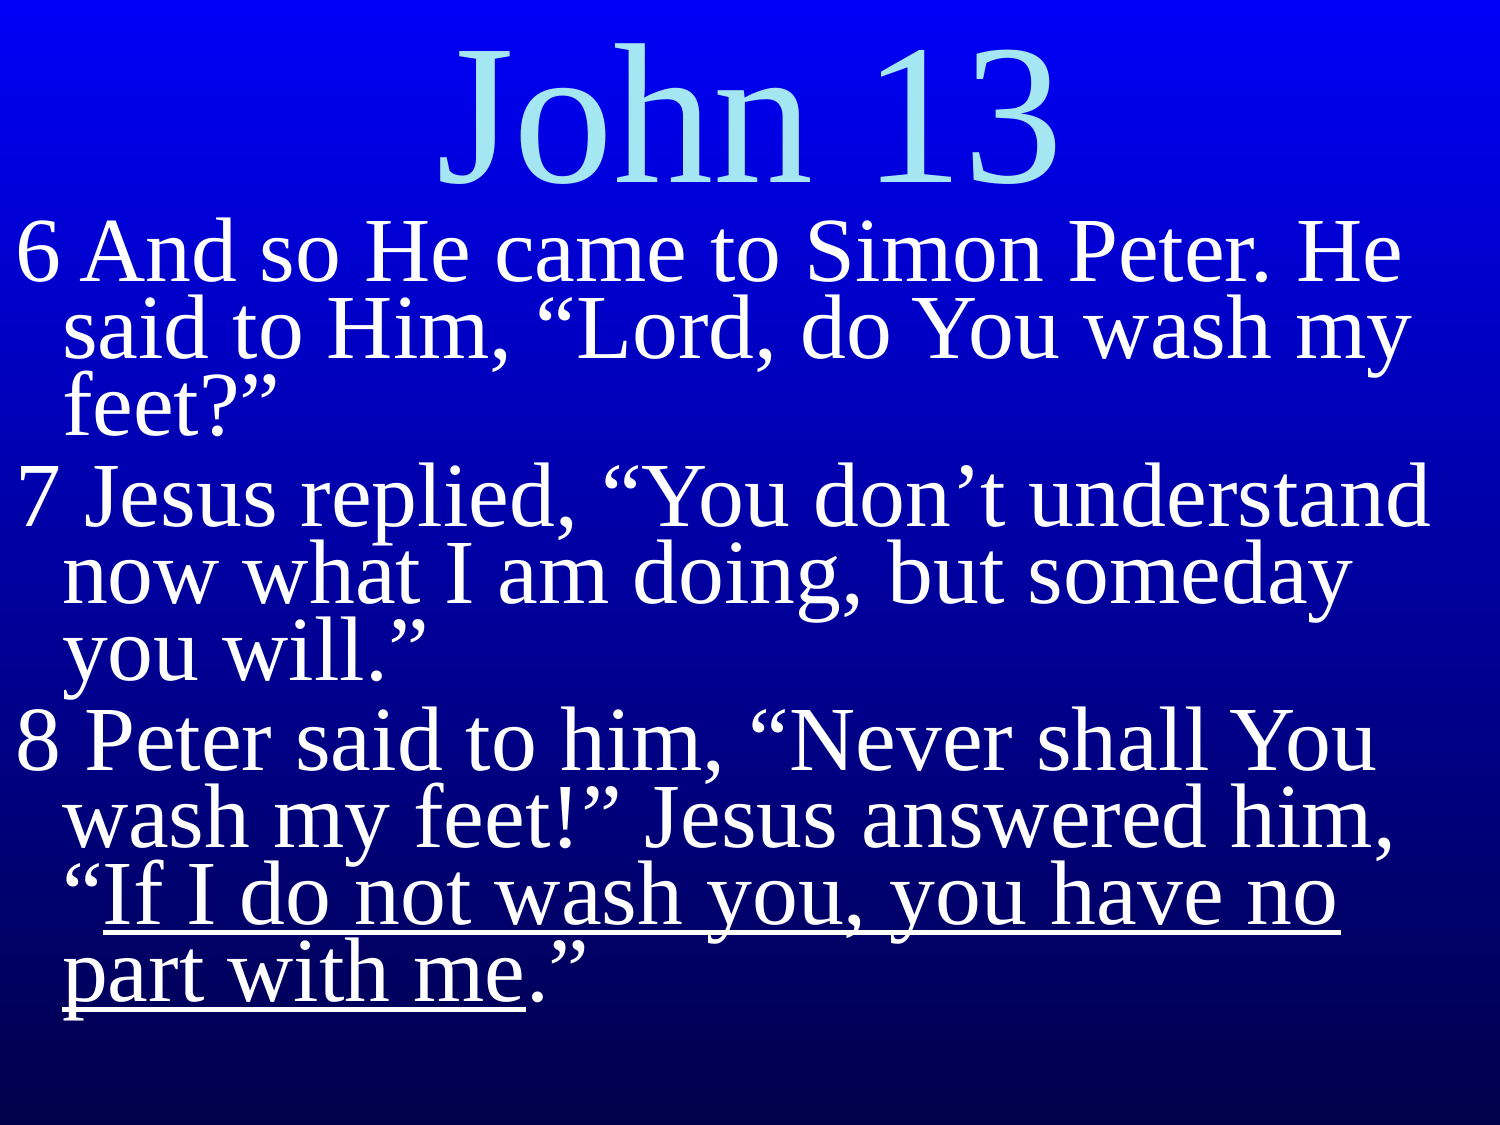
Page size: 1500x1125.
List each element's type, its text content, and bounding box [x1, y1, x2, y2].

list 6 And so He came to Simon Peter. He said to Him, “Lord, do You wash my feet?” 7 Jesus replied, “You don’t understand now what I am doing, but someday you will.” 8 Peter said to him, “Never shall You wash my feet!” Jesus answered him, “If I do not wash you, you have no part with me.” [0, 212, 1500, 1013]
title John 13 [0, 0, 1500, 212]
